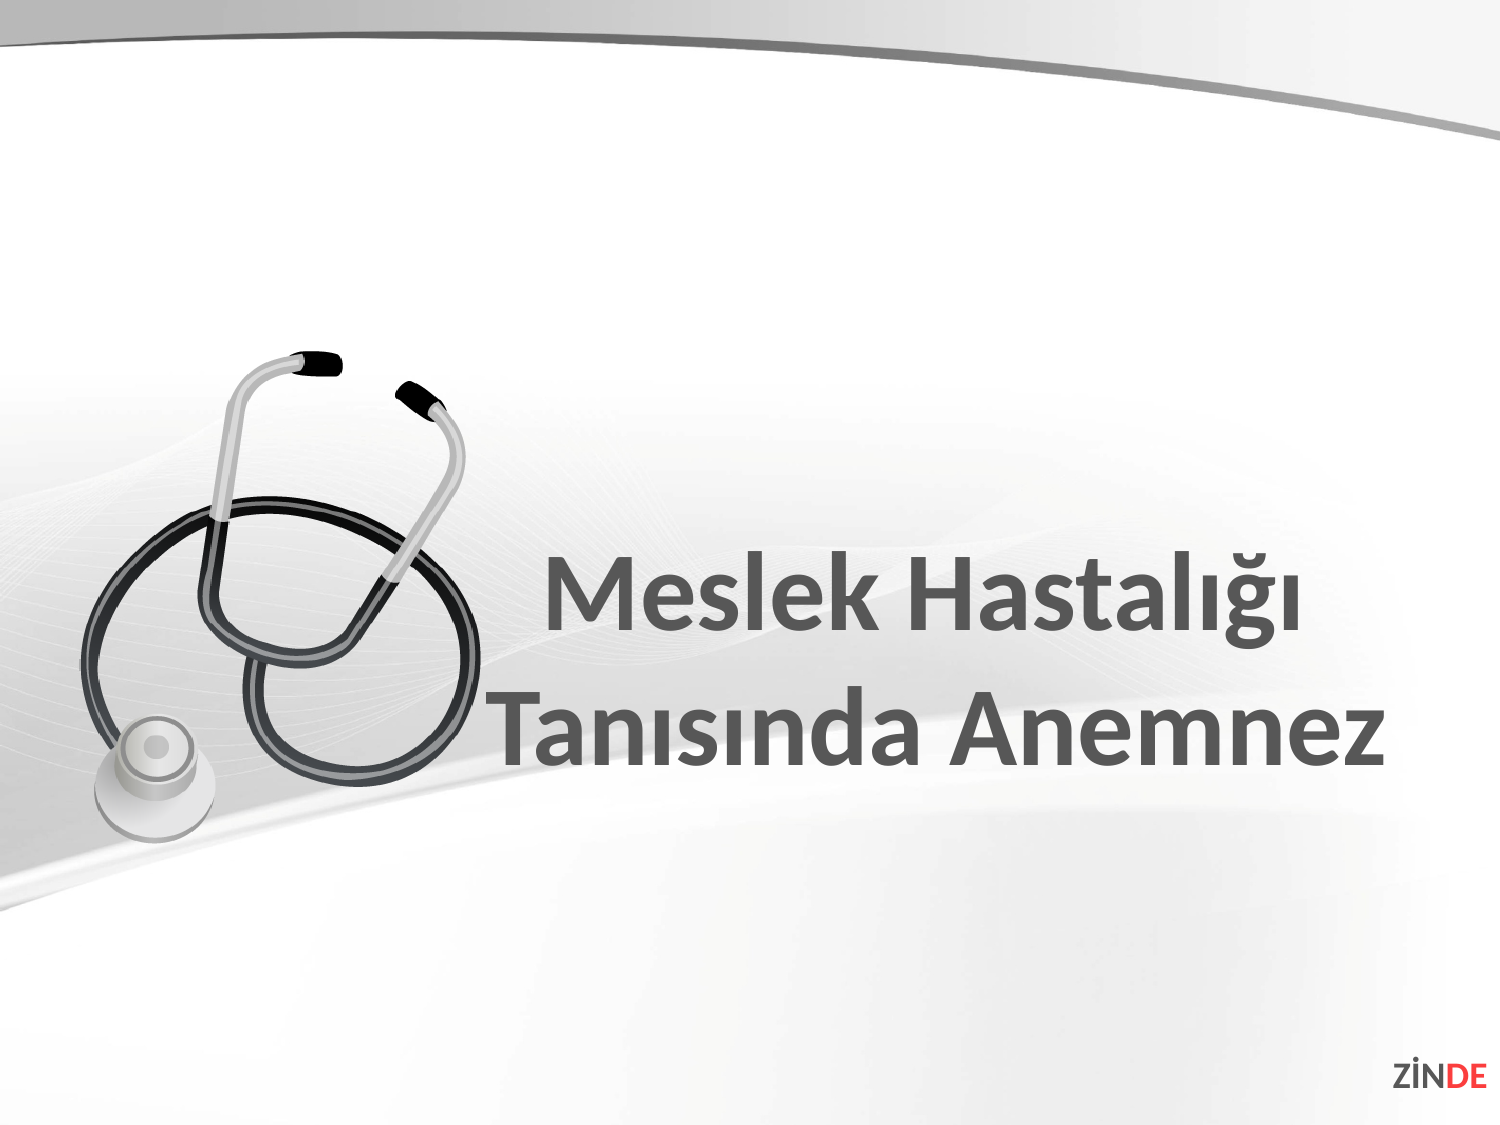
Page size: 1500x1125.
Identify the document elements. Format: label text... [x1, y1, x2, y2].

text_box ZİNDE [1388, 1050, 1488, 1125]
picture [0, 0, 1500, 1125]
text_box Meslek Hastalığı Tanısında Anemnez [398, 412, 1469, 893]
